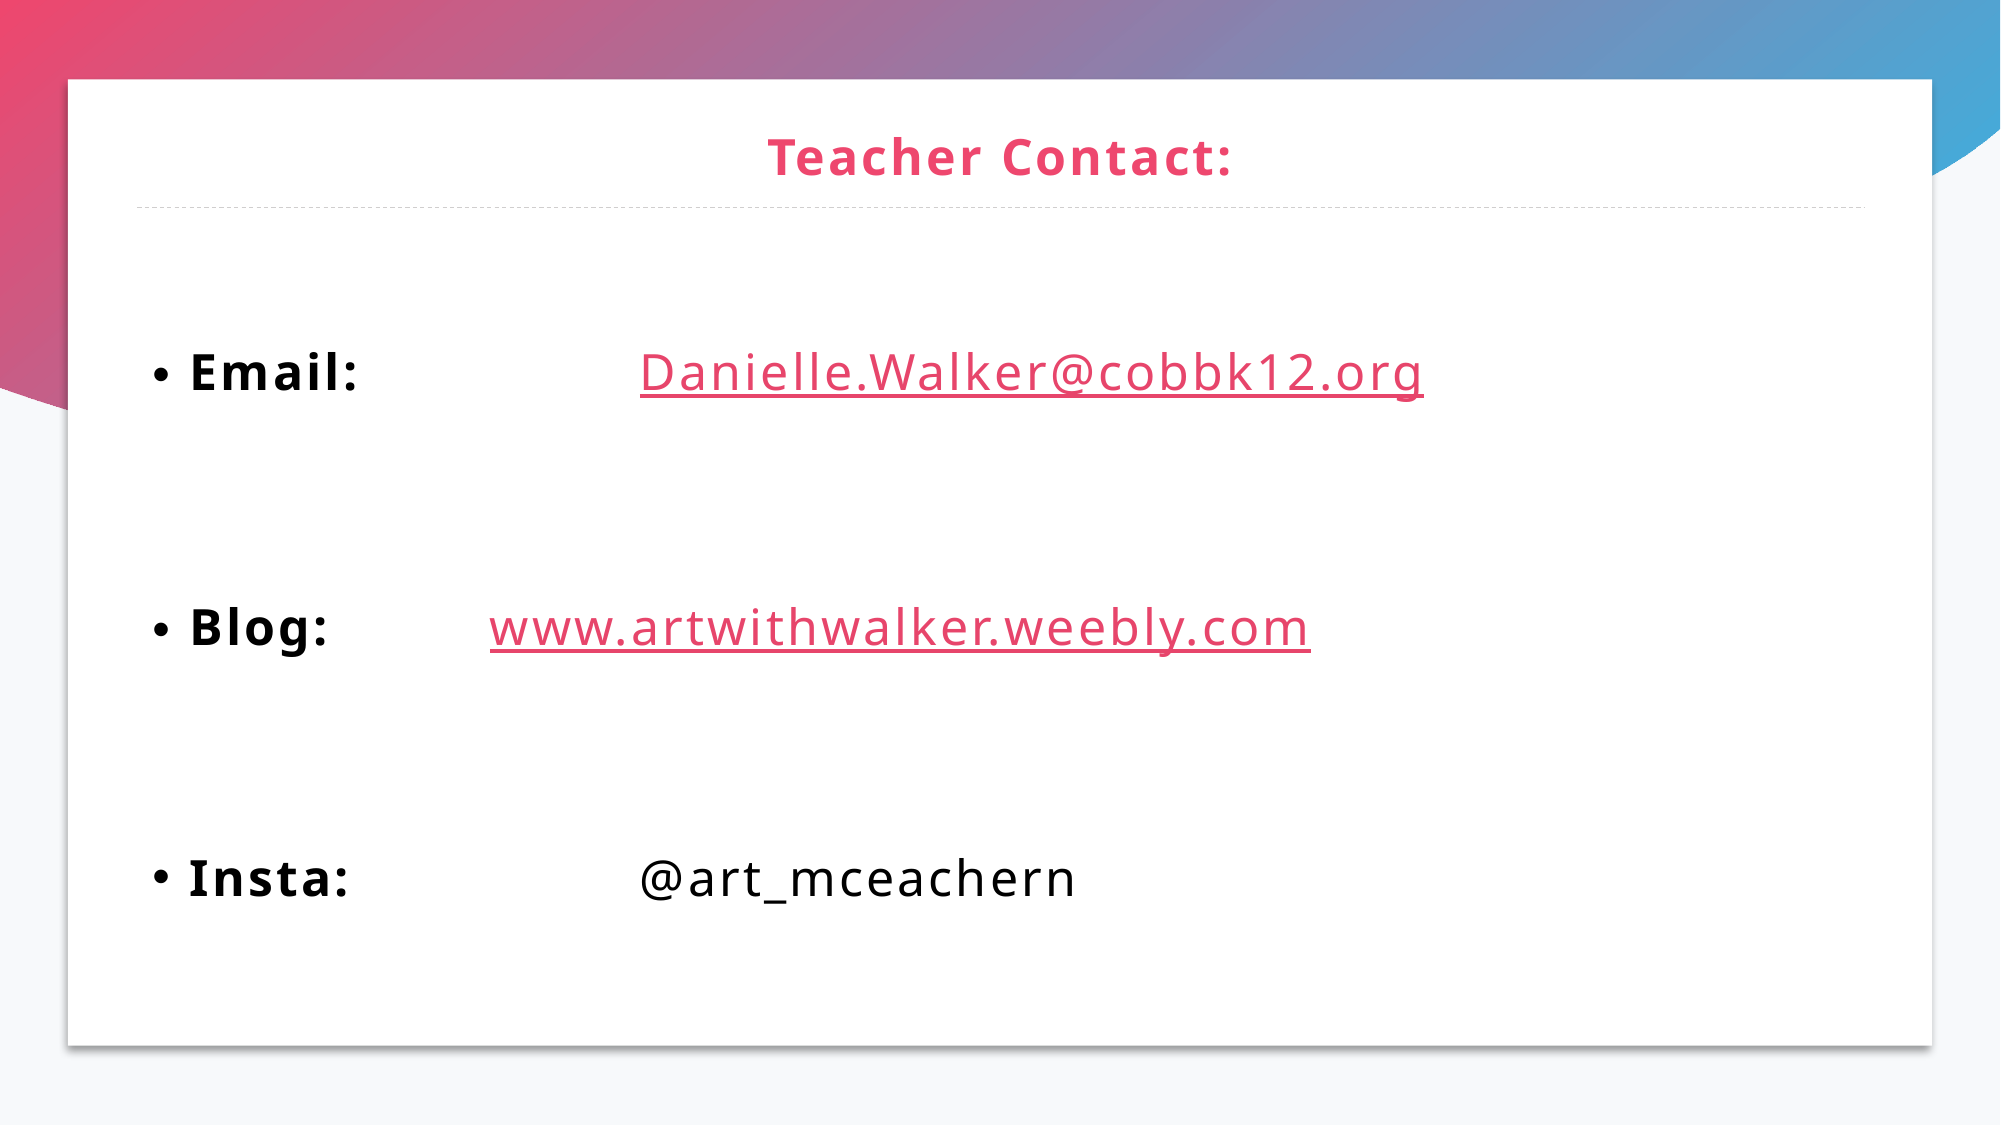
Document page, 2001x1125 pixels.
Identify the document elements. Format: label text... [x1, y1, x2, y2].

title Teacher Contact: [137, 111, 1863, 207]
list Email: Danielle.Walker@cobbk12.org Blog: www.artwithwalker.weebly.com Insta: @art_mceachern [137, 207, 1864, 1014]
